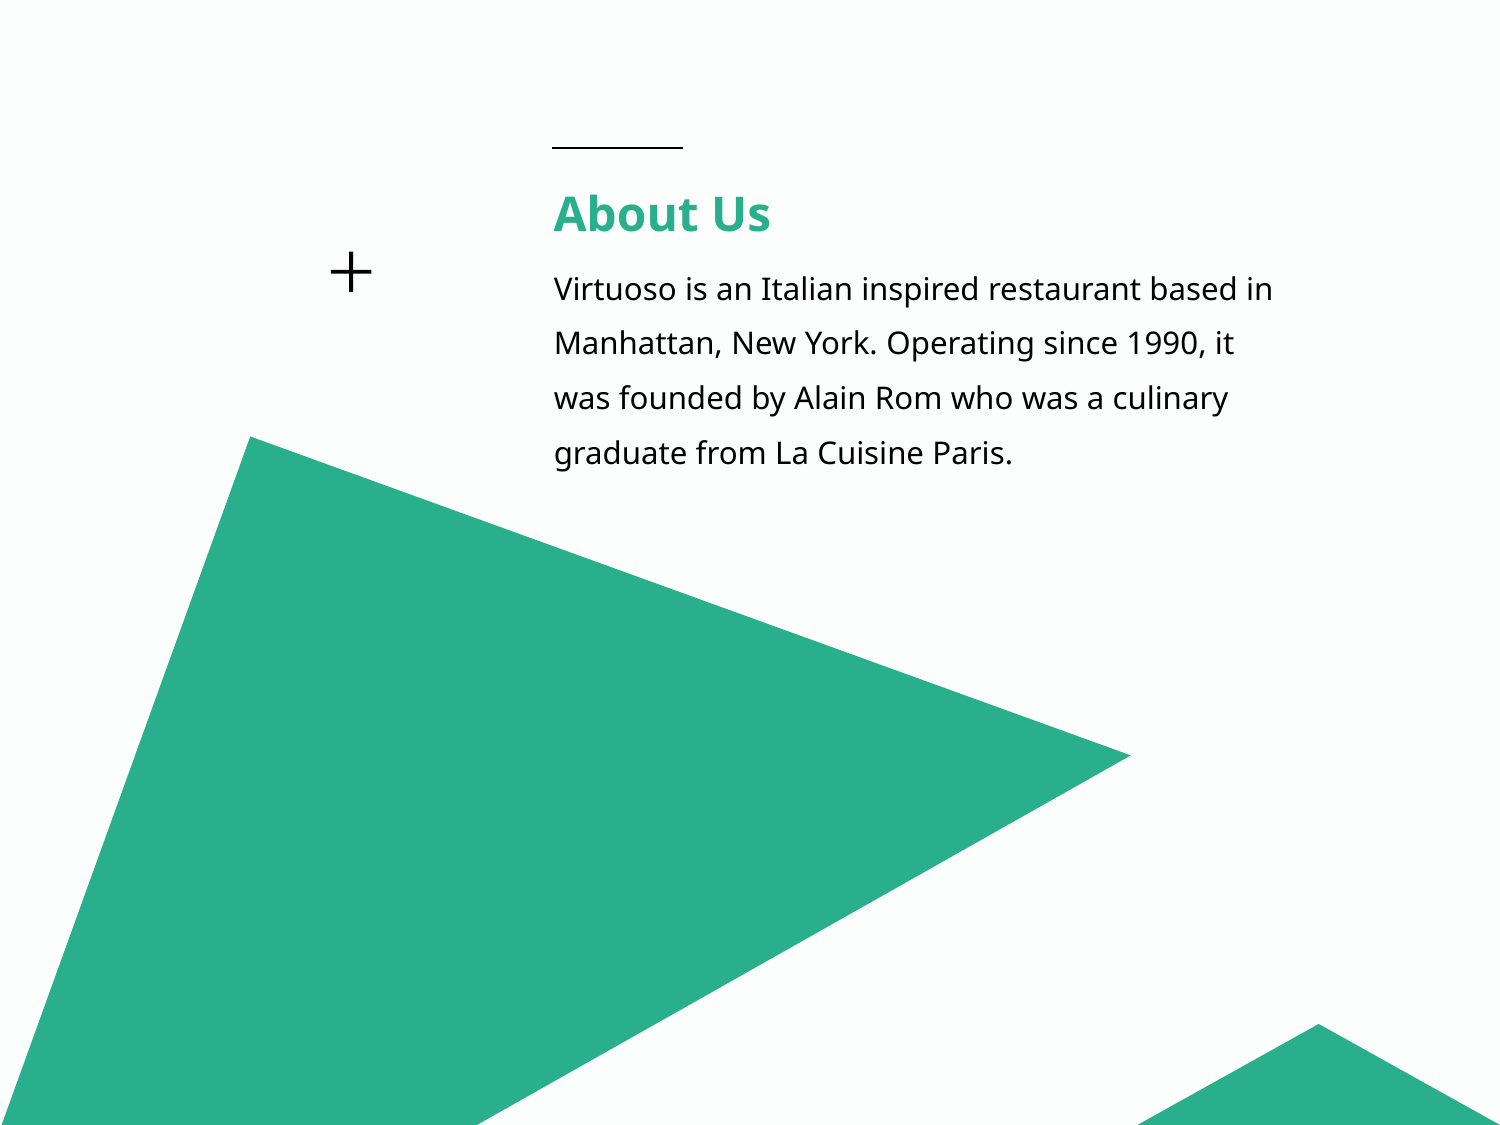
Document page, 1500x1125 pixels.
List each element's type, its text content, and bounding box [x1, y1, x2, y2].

text_box Virtuoso is an Italian inspired restaurant based in Manhattan, New York. Operating since 1990, it was founded by Alain Rom who was a culinary graduate from La Cuisine Paris. [538, 244, 1293, 434]
text_box About Us [538, 176, 807, 250]
text_box [330, 251, 372, 292]
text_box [0, 436, 1500, 1125]
